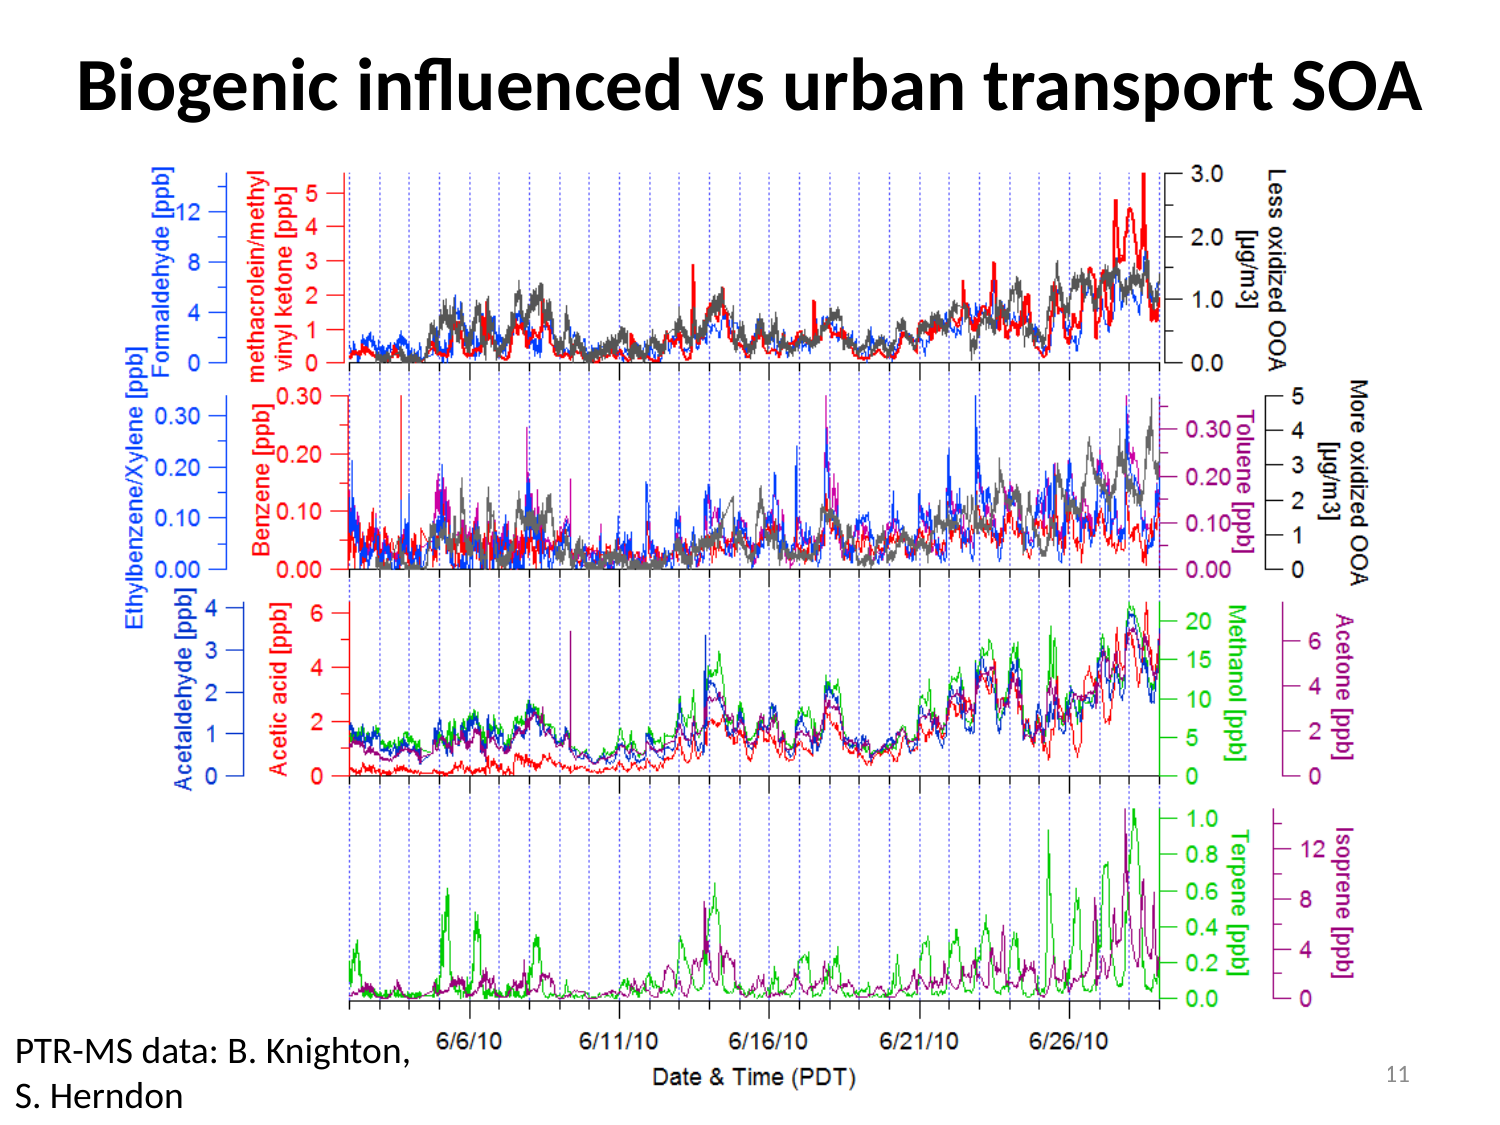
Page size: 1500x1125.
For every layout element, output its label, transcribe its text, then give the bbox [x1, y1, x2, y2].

slide_number 11 [1392, 1042, 1425, 1103]
text_box PTR-MS data: B. Knighton, S. Herndon [0, 1018, 113, 1124]
picture [119, 149, 1388, 1125]
text_box Biogenic influenced vs urban transport SOA [0, 28, 1500, 133]
